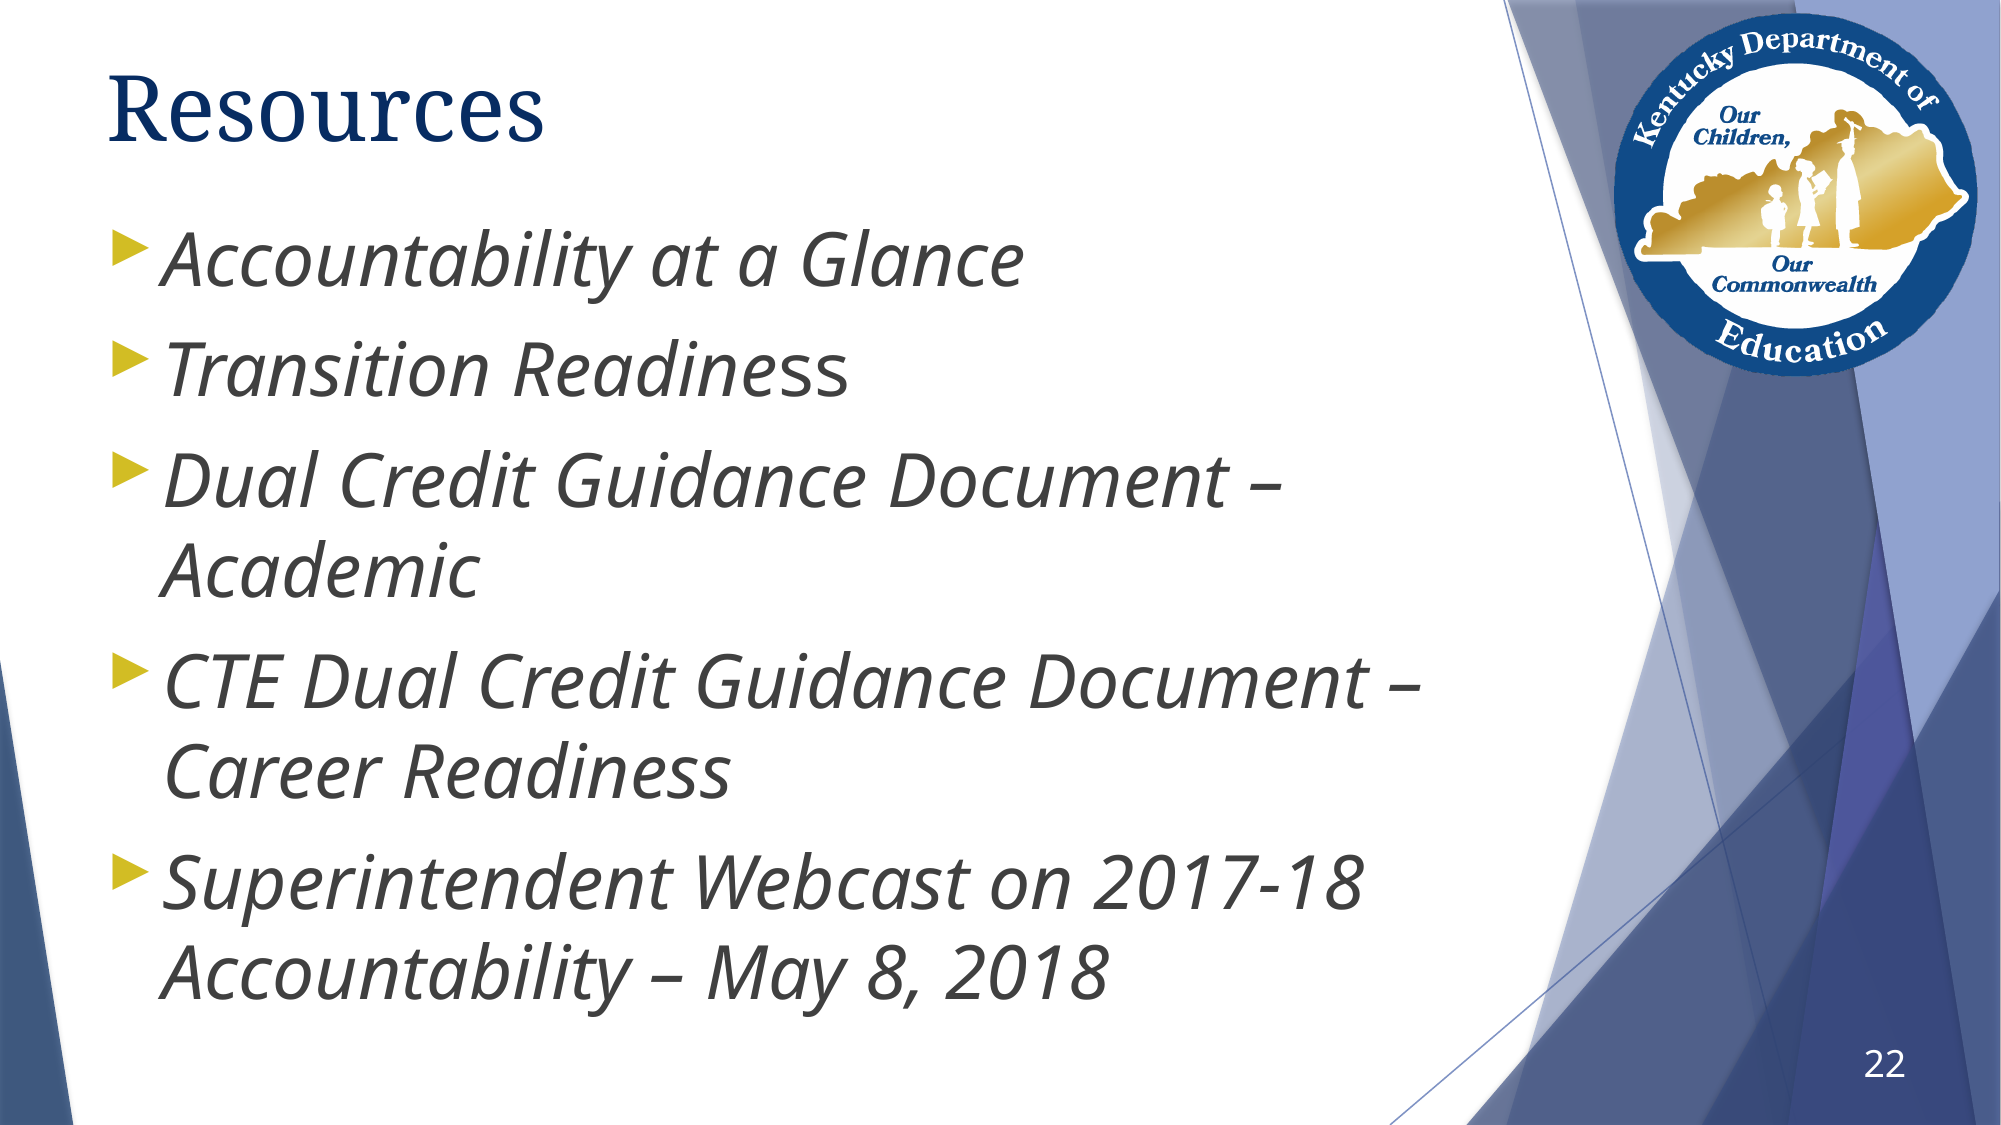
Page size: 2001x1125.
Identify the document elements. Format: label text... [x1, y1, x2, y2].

picture [1598, 0, 1989, 390]
slide_number 22 [1809, 1035, 1922, 1096]
list Accountability at a Glance Transition Readiness Dual Credit Guidance Document – Academic CTE Dual Credit Guidance Document – Career Readiness Superintendent Webcast on 2017-18 Accountability – May 8, 2018 [91, 203, 1599, 1095]
title Resources [91, 42, 1502, 203]
